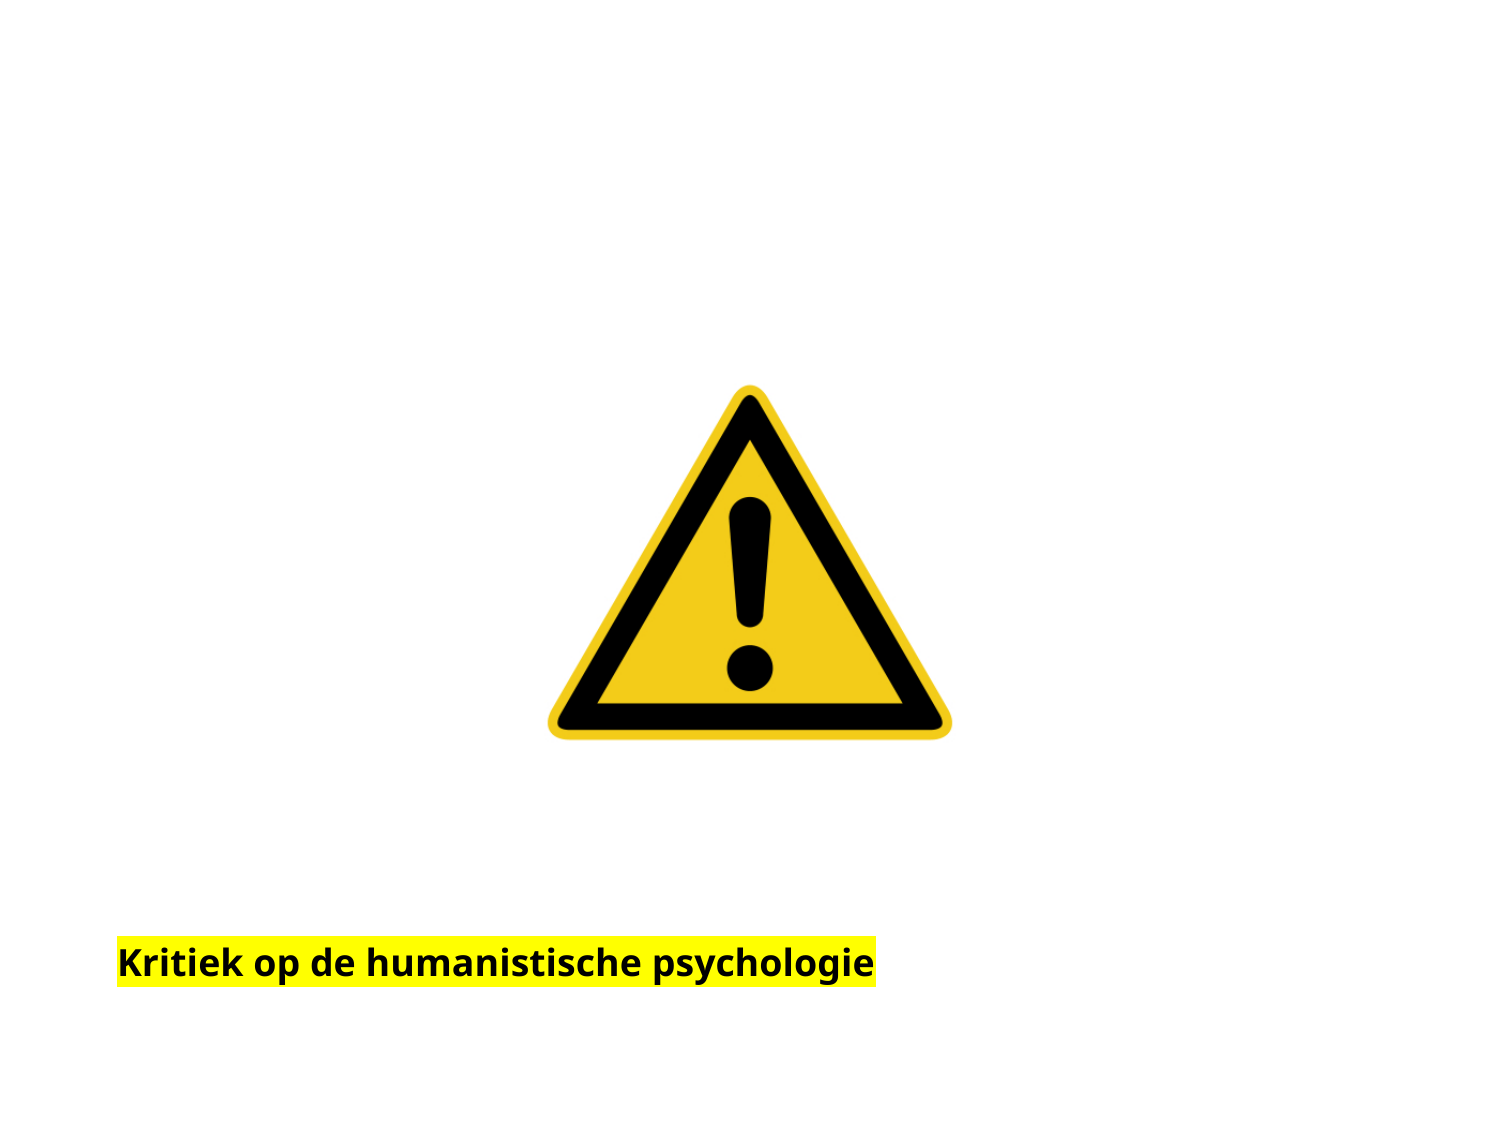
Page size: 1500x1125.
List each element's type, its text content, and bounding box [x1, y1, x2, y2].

picture [476, 288, 1024, 837]
text_box Kritiek op de humanistische psychologie [102, 936, 1397, 1021]
